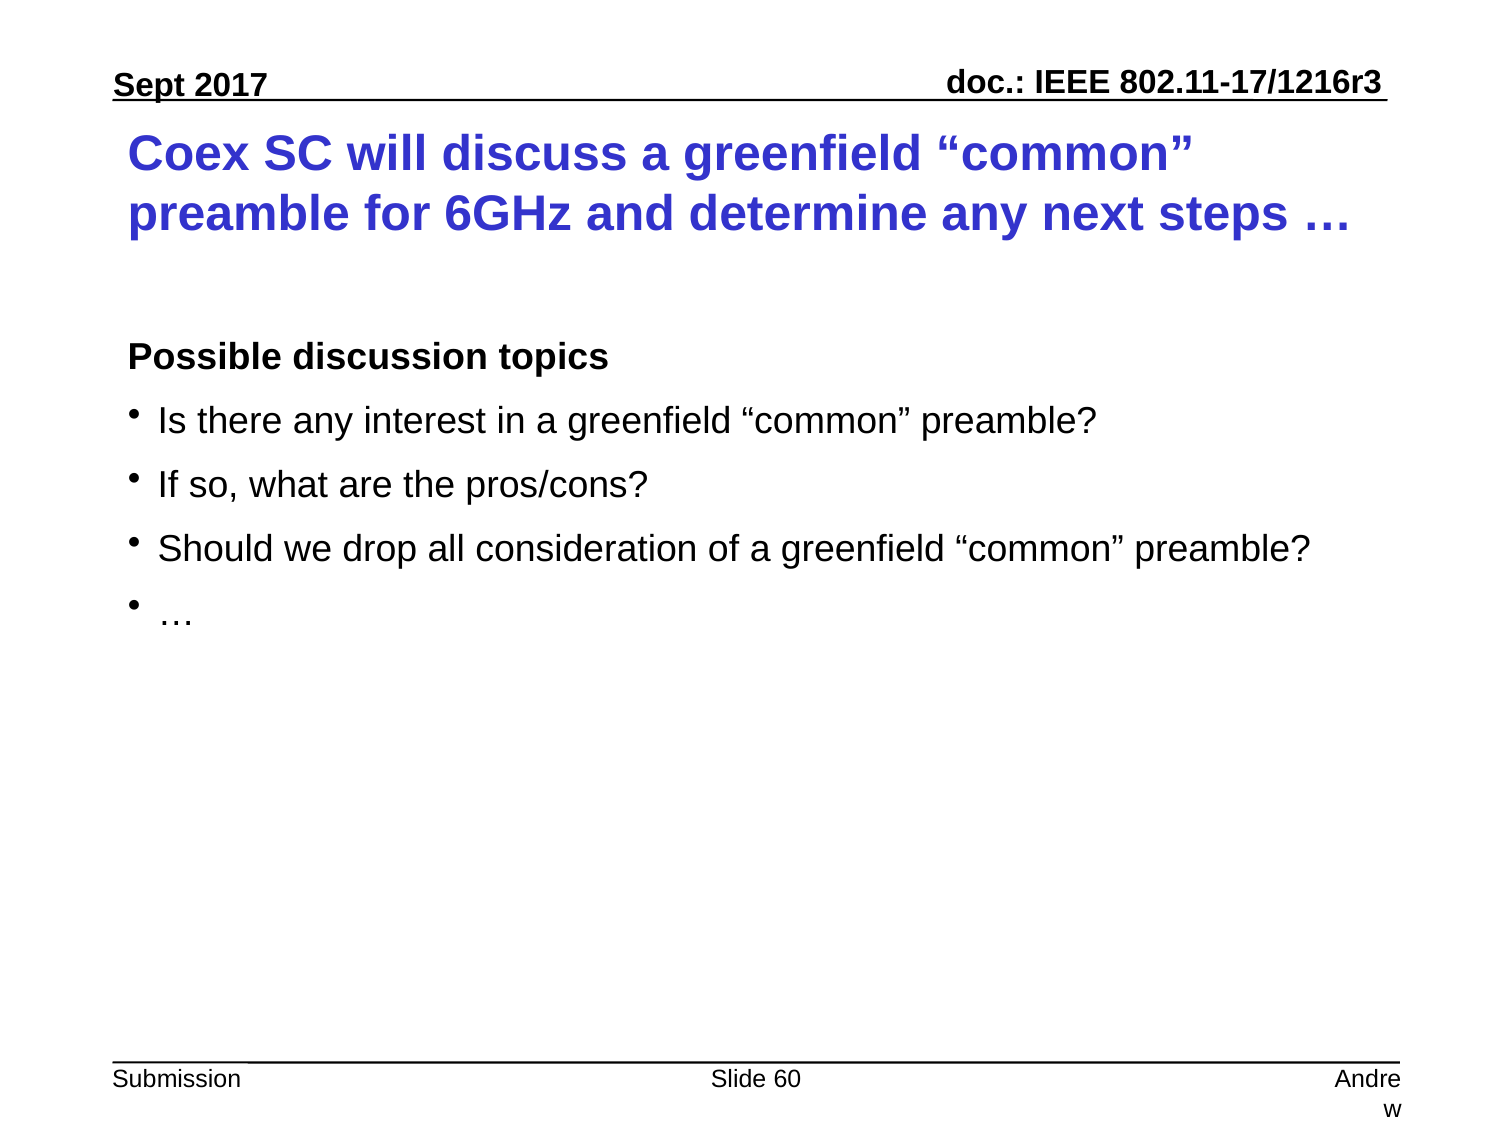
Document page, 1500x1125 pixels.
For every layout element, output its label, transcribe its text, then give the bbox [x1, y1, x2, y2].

title Coex SC will discuss a greenfield “common” preamble for 6GHz and determine any next steps … [112, 112, 1388, 288]
footer Andrew Myles, Cisco [1320, 1061, 1402, 1093]
list Possible discussion topics Is there any interest in a greenfield “common” preamble? If so, what are the pros/cons? Should we drop all consideration of a greenfield “common” preamble? … [112, 324, 1388, 1000]
slide_number Slide 60 [709, 1061, 803, 1093]
